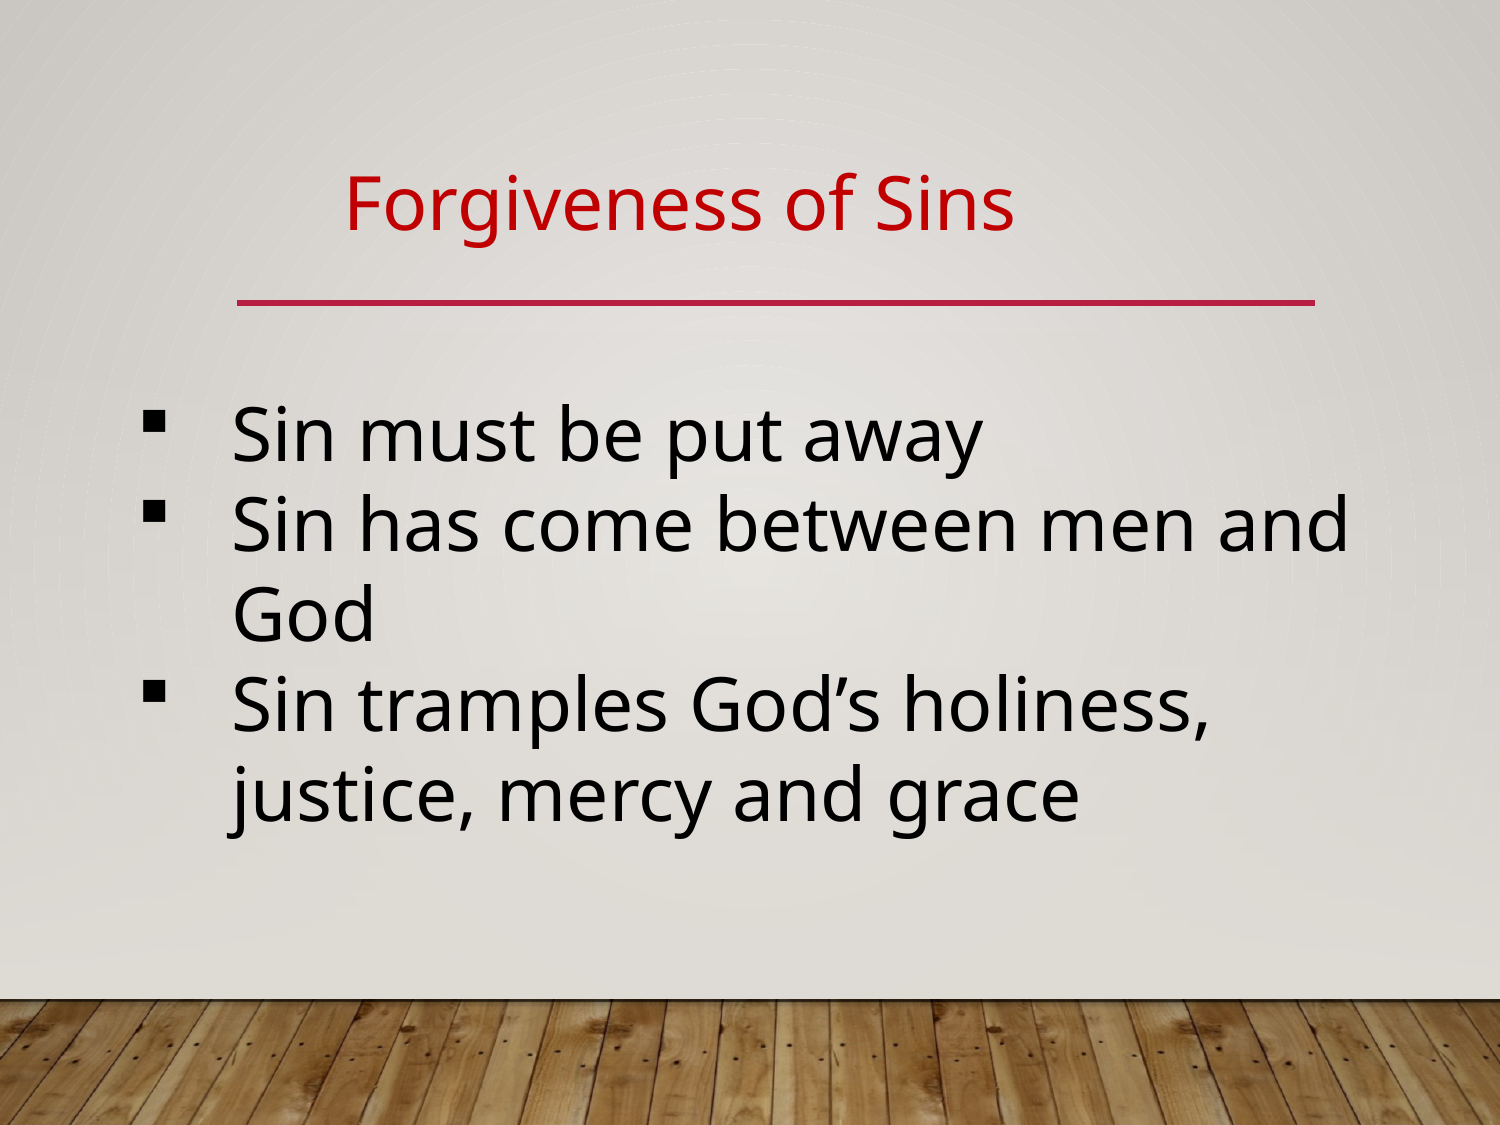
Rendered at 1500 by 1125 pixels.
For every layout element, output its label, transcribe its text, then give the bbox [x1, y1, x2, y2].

picture [0, 999, 1500, 1125]
text_box Sin must be put away Sin has come between men and God Sin tramples God’s holiness, justice, mercy and grace [122, 378, 1461, 934]
text_box Forgiveness of Sins [328, 148, 1032, 254]
